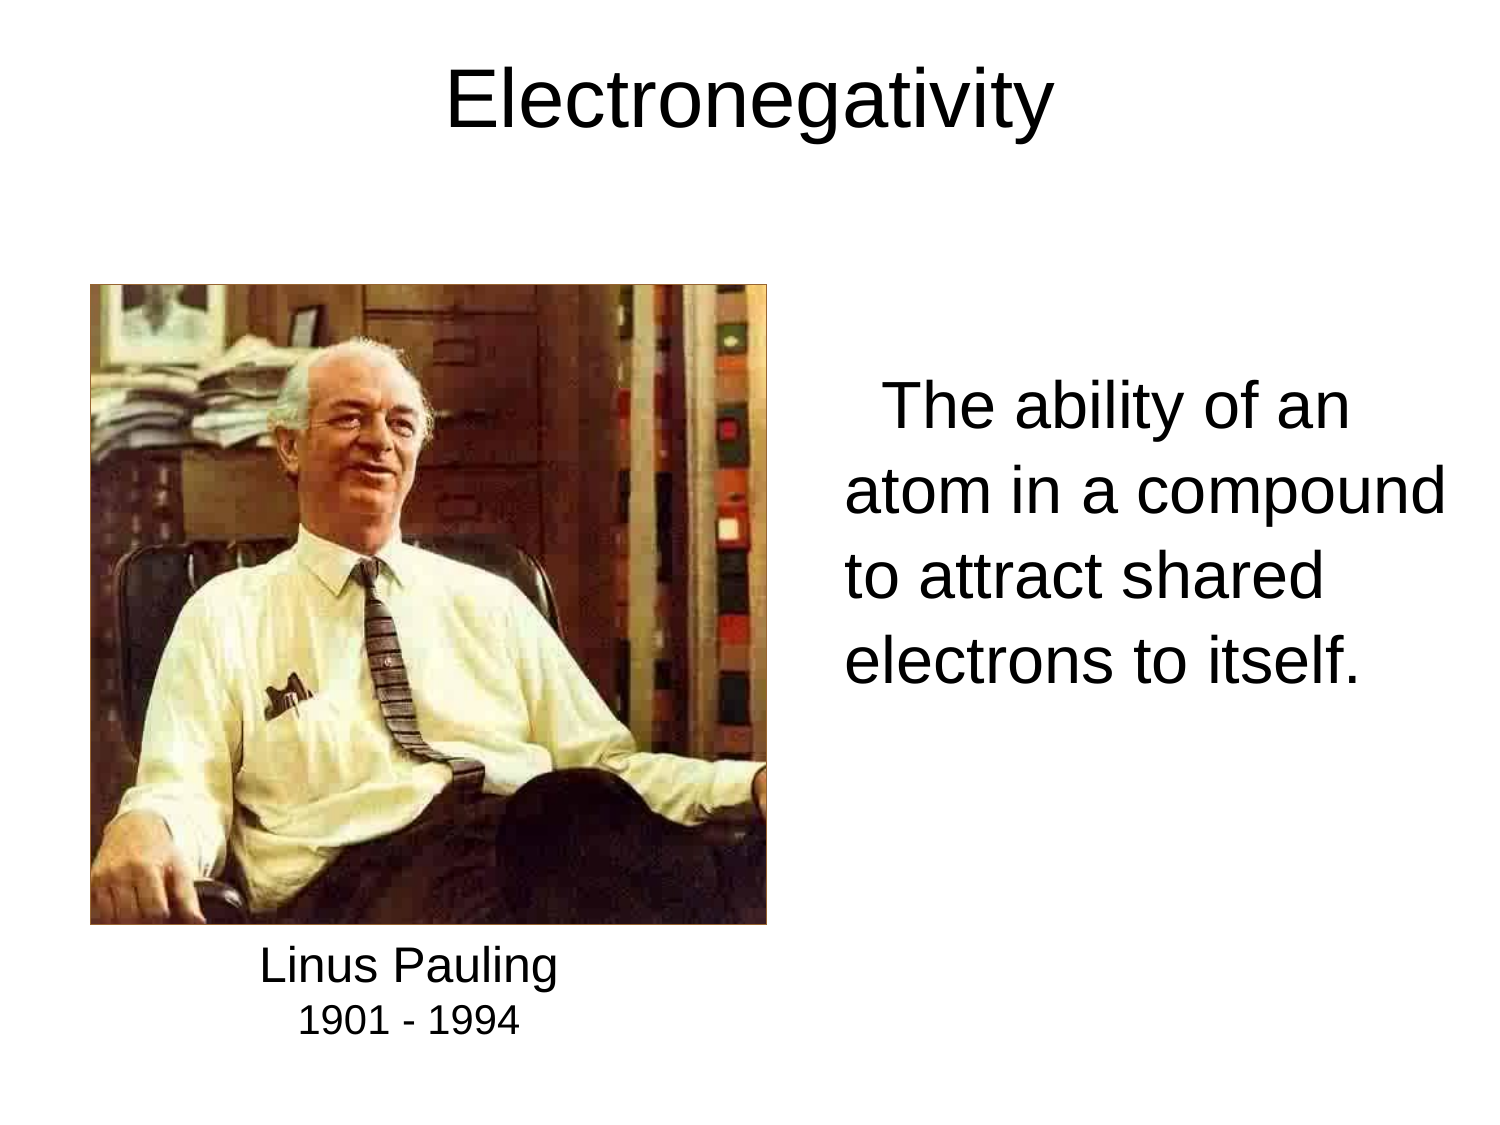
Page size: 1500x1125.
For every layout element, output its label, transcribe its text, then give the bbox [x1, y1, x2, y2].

title Electronegativity [112, 37, 1388, 151]
picture [90, 283, 767, 925]
list The ability of an atom in a compound to attract shared electrons to itself. [829, 363, 1500, 714]
text_box Linus Pauling 1901 - 1994 [195, 933, 623, 1051]
